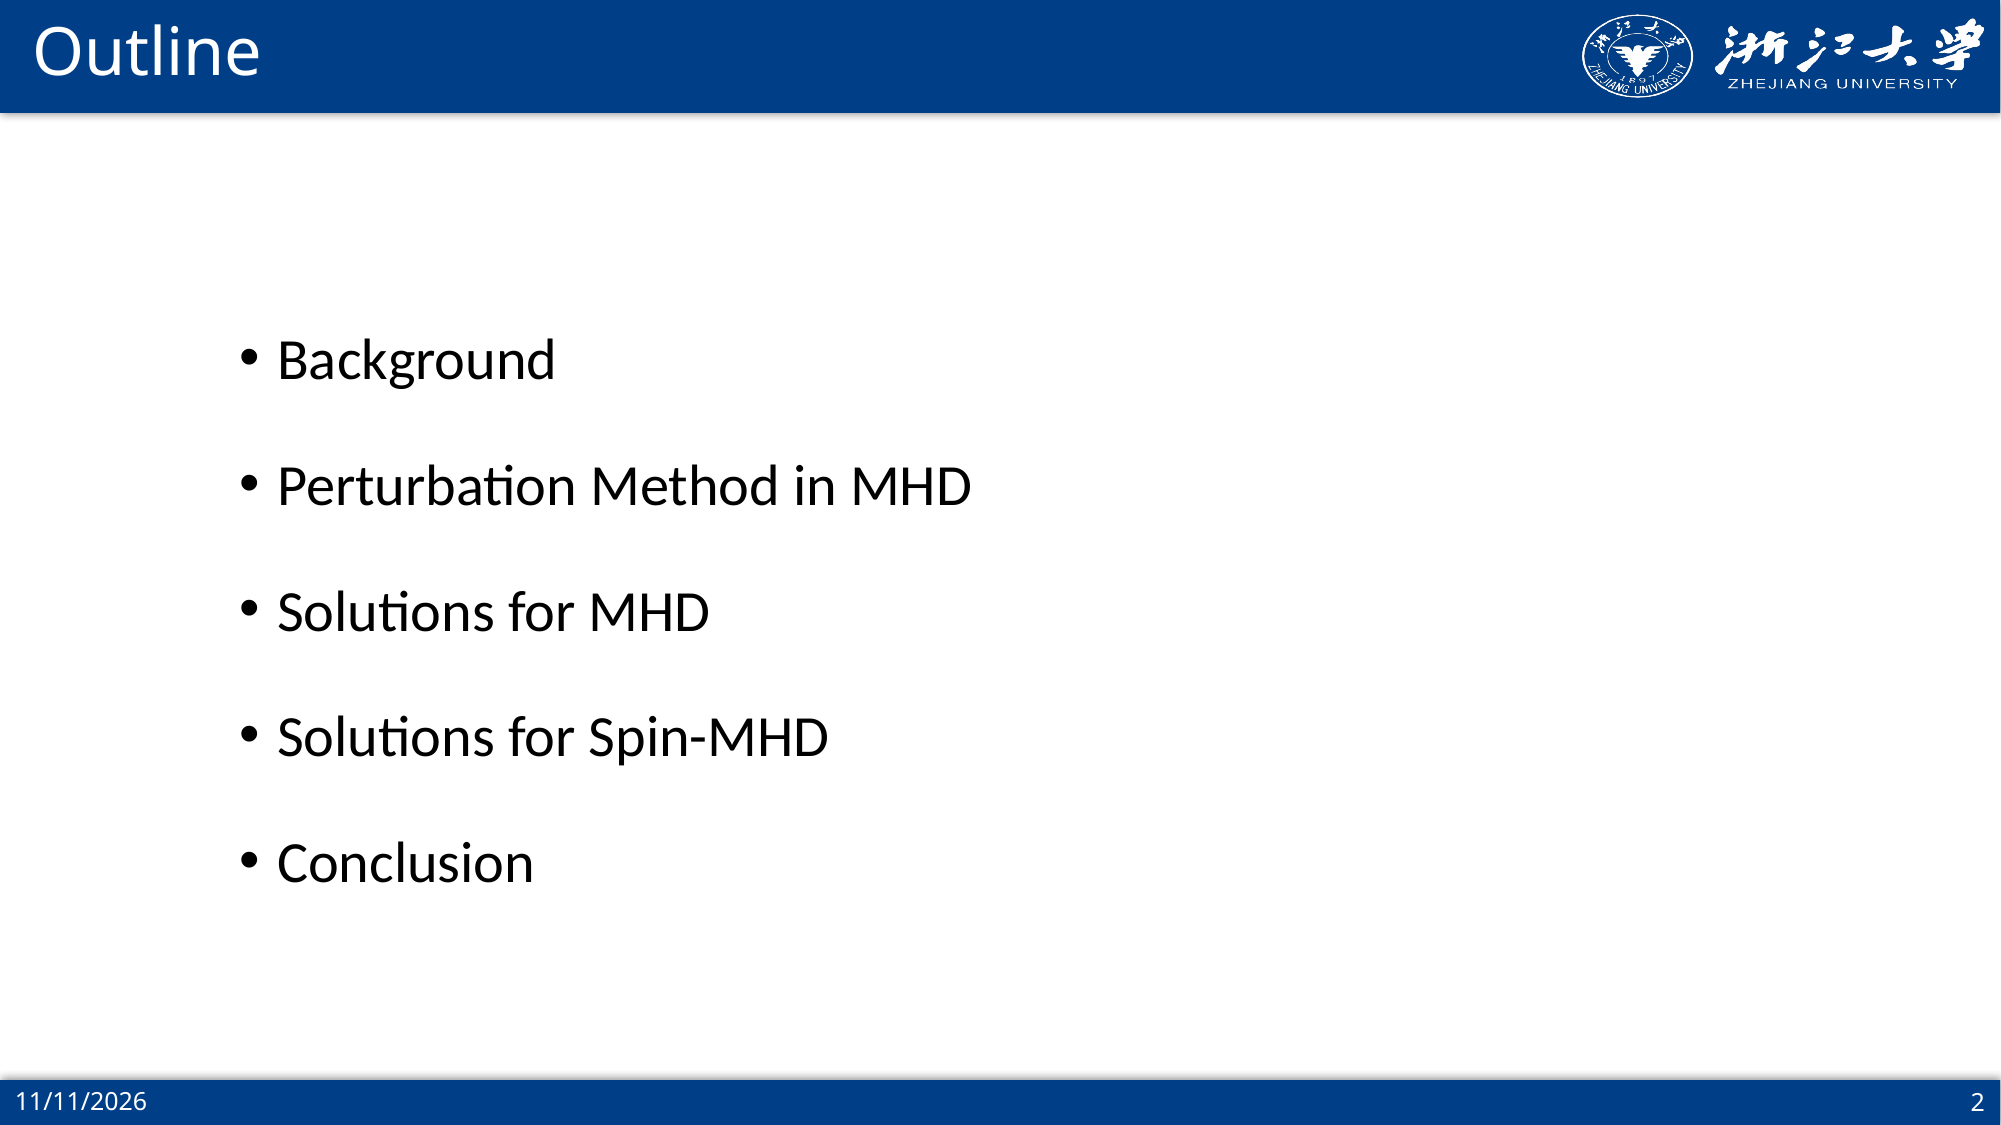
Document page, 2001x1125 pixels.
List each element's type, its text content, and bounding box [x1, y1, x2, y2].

slide_number 2 [1669, 1081, 2000, 1125]
list Background Perturbation Method in MHD Solutions for MHD Solutions for Spin-MHD Conclusion [224, 279, 1359, 1014]
title Outline [17, 5, 1467, 103]
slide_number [0, 1080, 331, 1125]
picture [1582, 14, 1984, 98]
